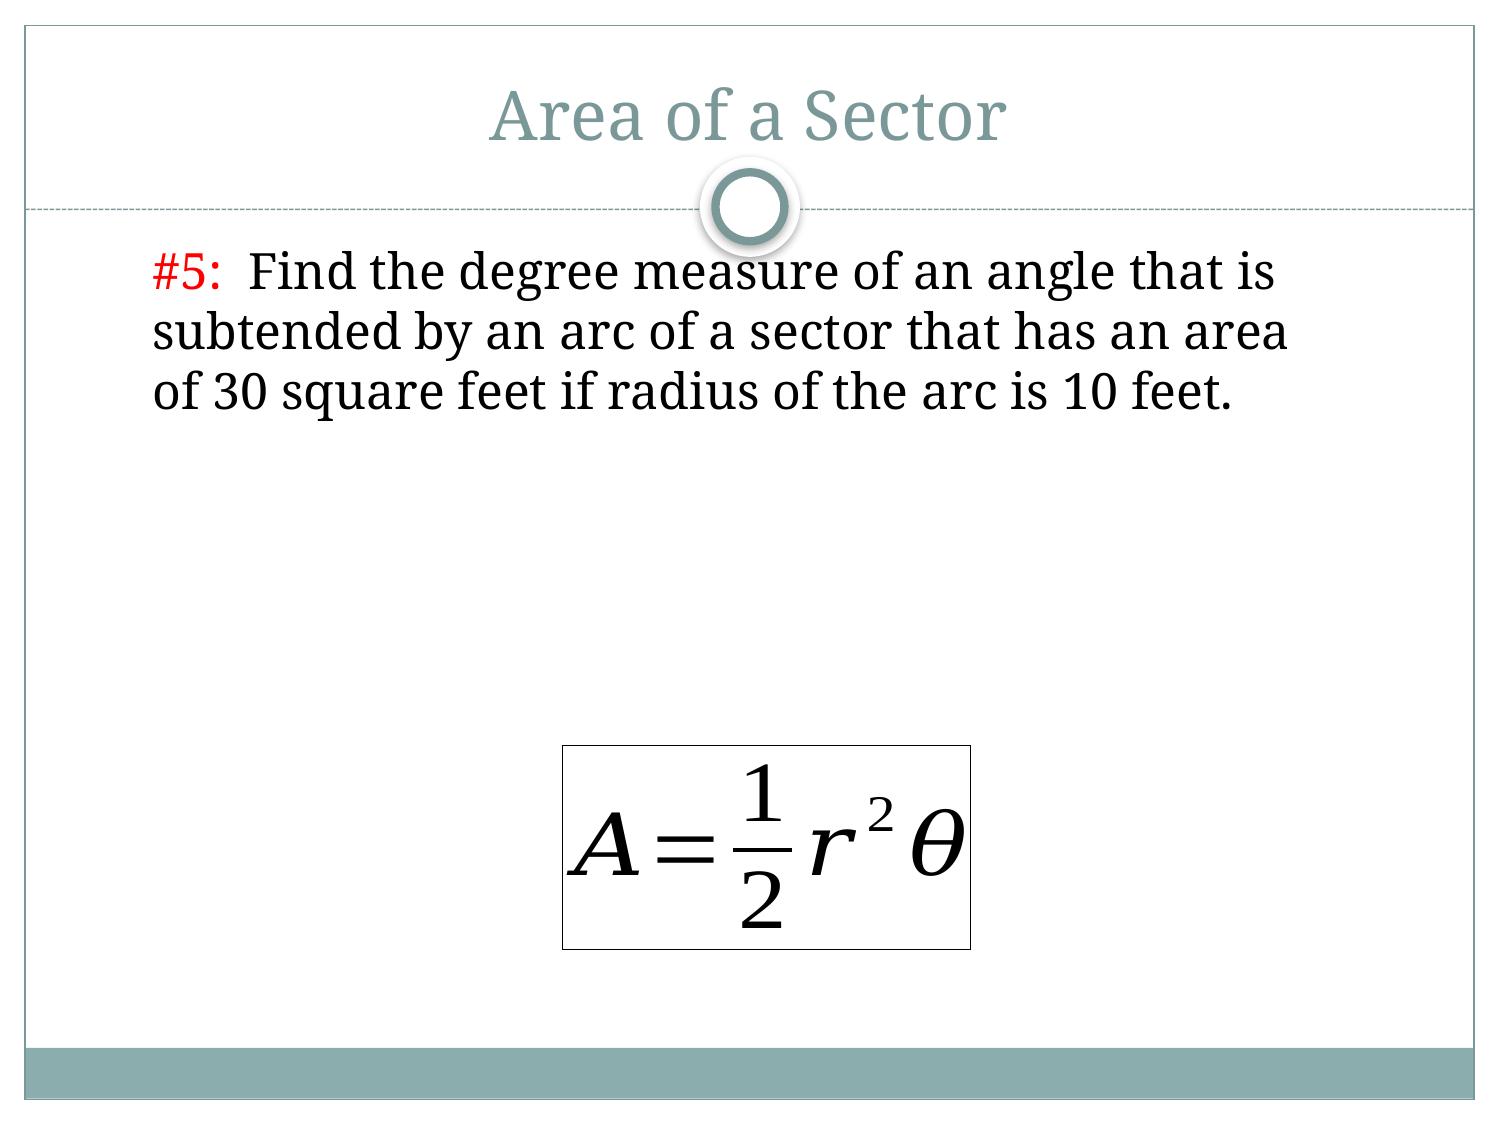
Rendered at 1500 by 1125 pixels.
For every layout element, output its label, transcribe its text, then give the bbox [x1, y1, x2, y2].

title Area of a Sector [49, 37, 1450, 162]
